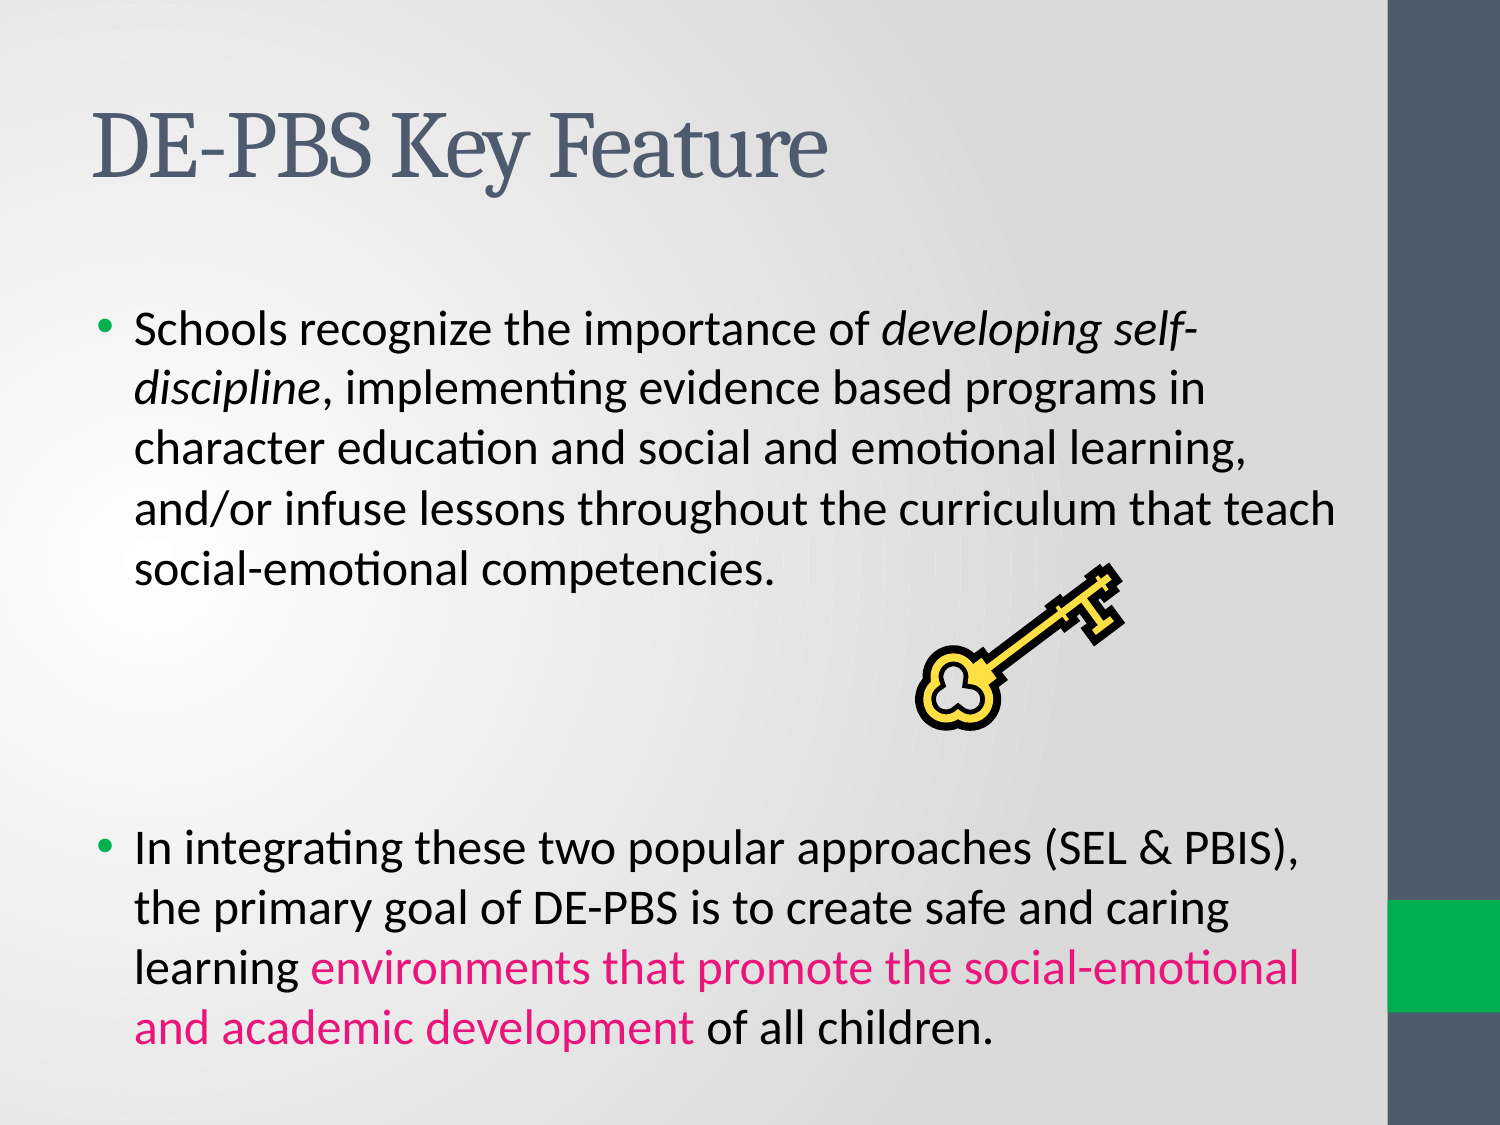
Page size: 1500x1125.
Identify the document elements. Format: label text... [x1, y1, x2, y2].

list Schools recognize the importance of developing self- discipline, implementing evidence based programs in character education and social and emotional learning, and/or infuse lessons throughout the curriculum that teach social-emotional competencies. In integrating these two popular approaches (SEL & PBIS), the primary goal of DE-PBS is to create safe and caring learning environments that promote the social-emotional and academic development of all children. [62, 287, 1363, 1125]
title DE-PBS Key Feature [75, 45, 1325, 233]
picture [911, 561, 1126, 734]
